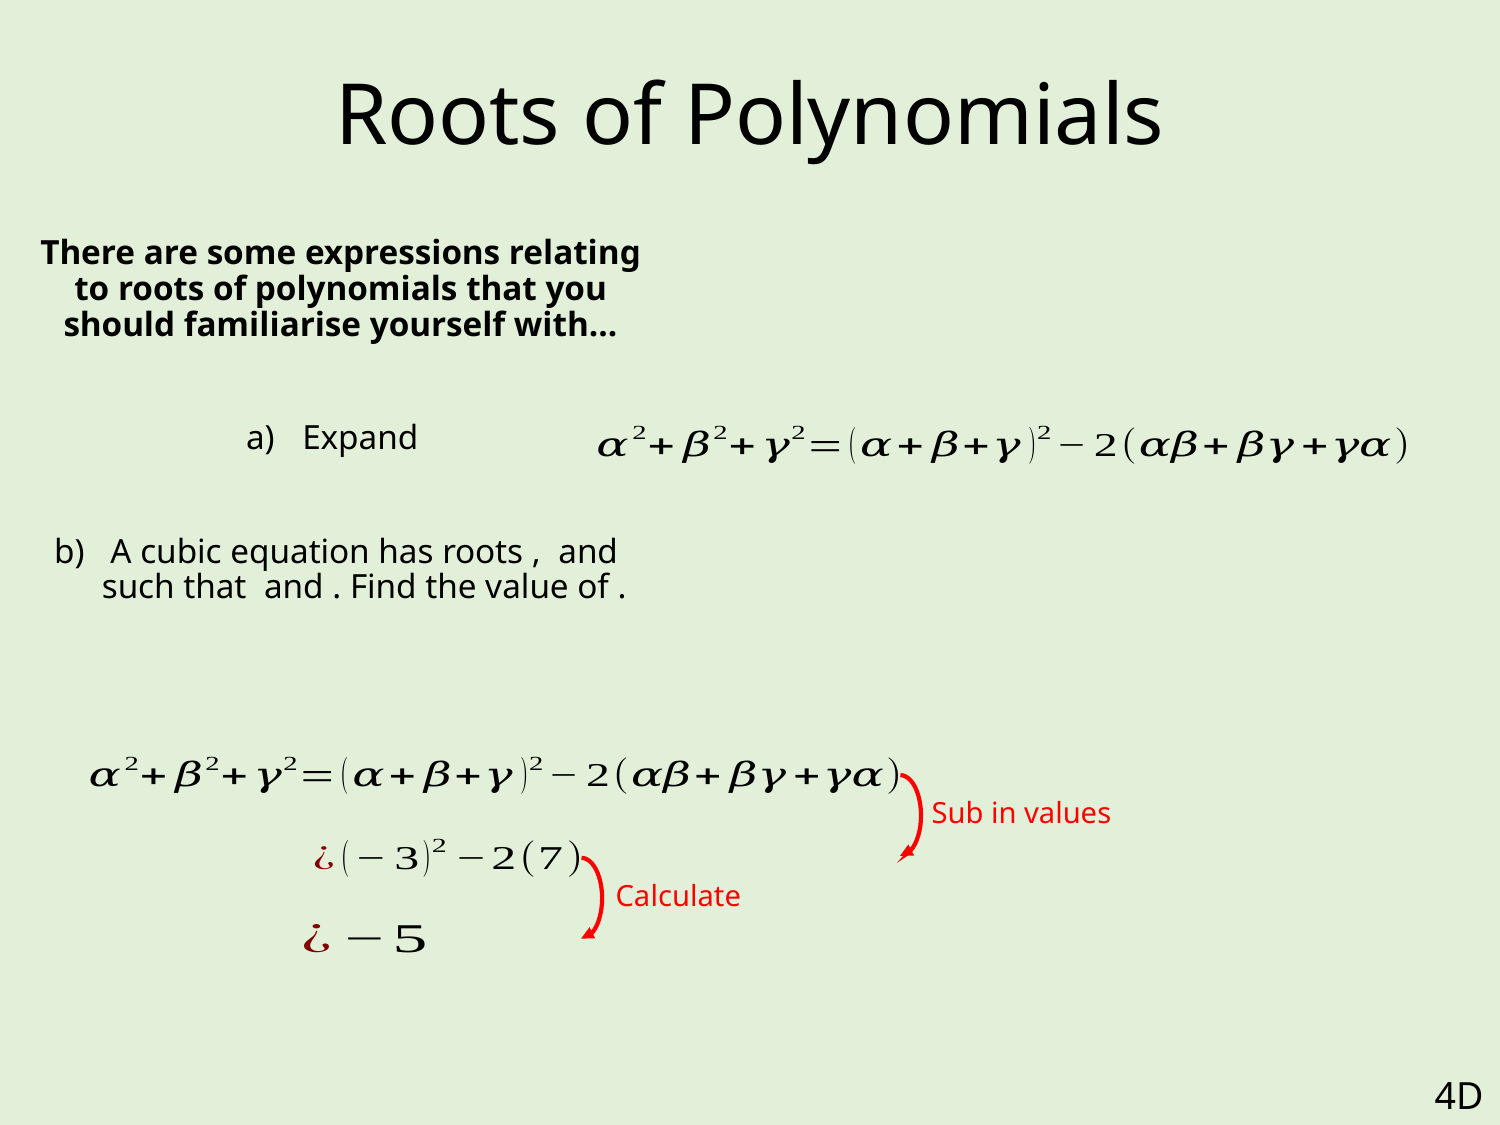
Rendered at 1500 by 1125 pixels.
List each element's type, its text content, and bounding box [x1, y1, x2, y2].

text_box [581, 857, 600, 939]
text_box Sub in values [916, 786, 1140, 837]
text_box [900, 774, 922, 856]
text_box 4D [1419, 1064, 1499, 1125]
text_box Calculate [596, 869, 761, 920]
title Roots of Polynomials [103, 35, 1397, 199]
